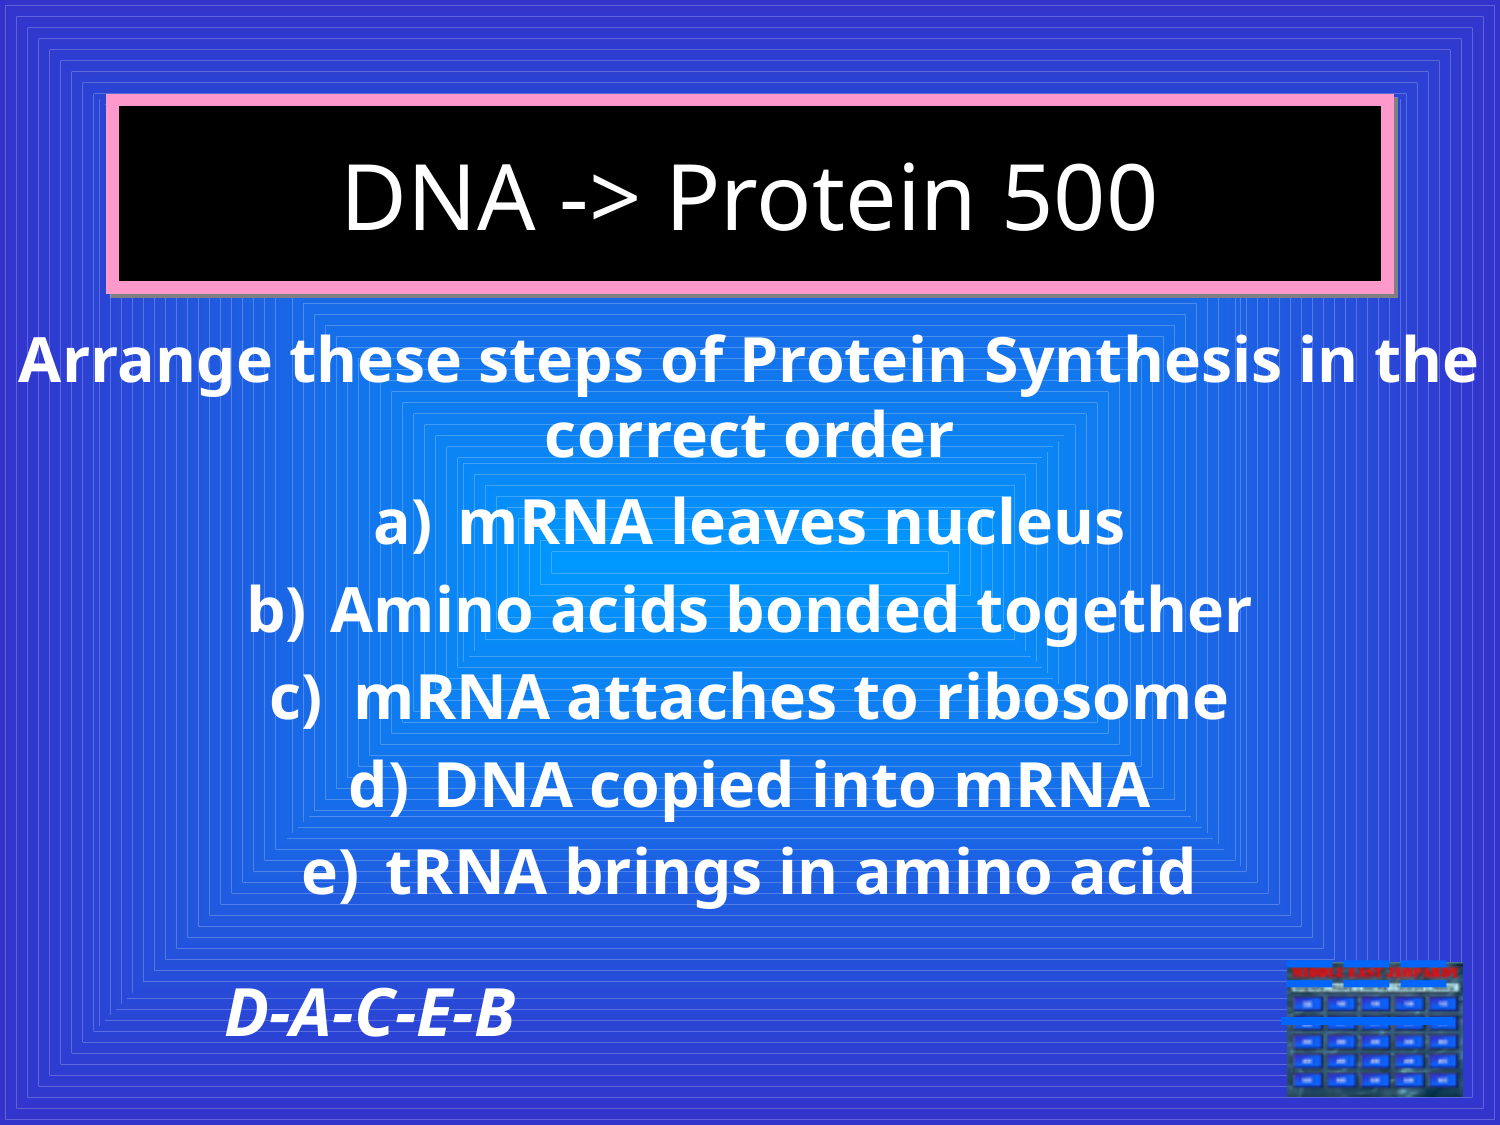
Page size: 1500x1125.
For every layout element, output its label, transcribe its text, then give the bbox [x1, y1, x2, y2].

text_box === [1266, 902, 1468, 1054]
title DNA -> Protein 500 [112, 99, 1388, 288]
text_box Arrange these steps of Protein Synthesis in the correct order mRNA leaves nucleus Amino acids bonded together mRNA attaches to ribosome DNA copied into mRNA tRNA brings in amino acid [0, 312, 1500, 800]
text_box D-A-C-E-B [99, 962, 938, 1058]
picture [1287, 1054, 1463, 1097]
